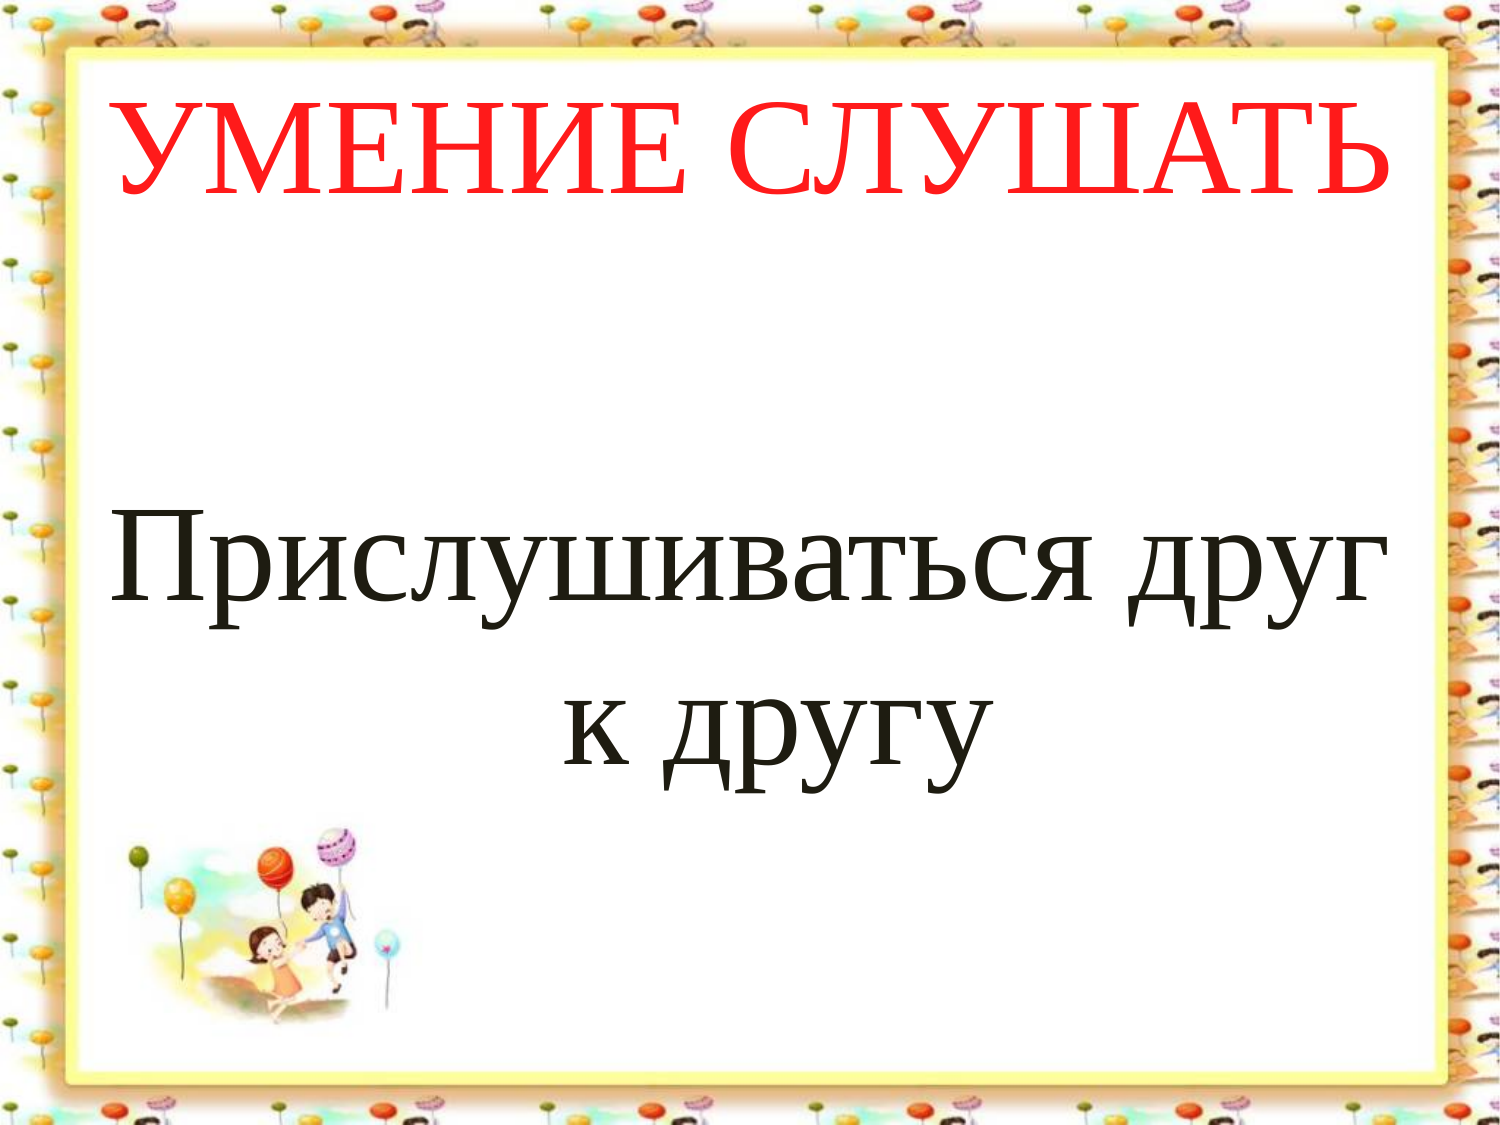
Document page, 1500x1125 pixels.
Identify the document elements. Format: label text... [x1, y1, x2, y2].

list Прислушиваться друг к другу [74, 262, 1426, 1006]
title УМЕНИЕ СЛУШАТЬ [74, 44, 1426, 233]
picture [0, 0, 1500, 1125]
